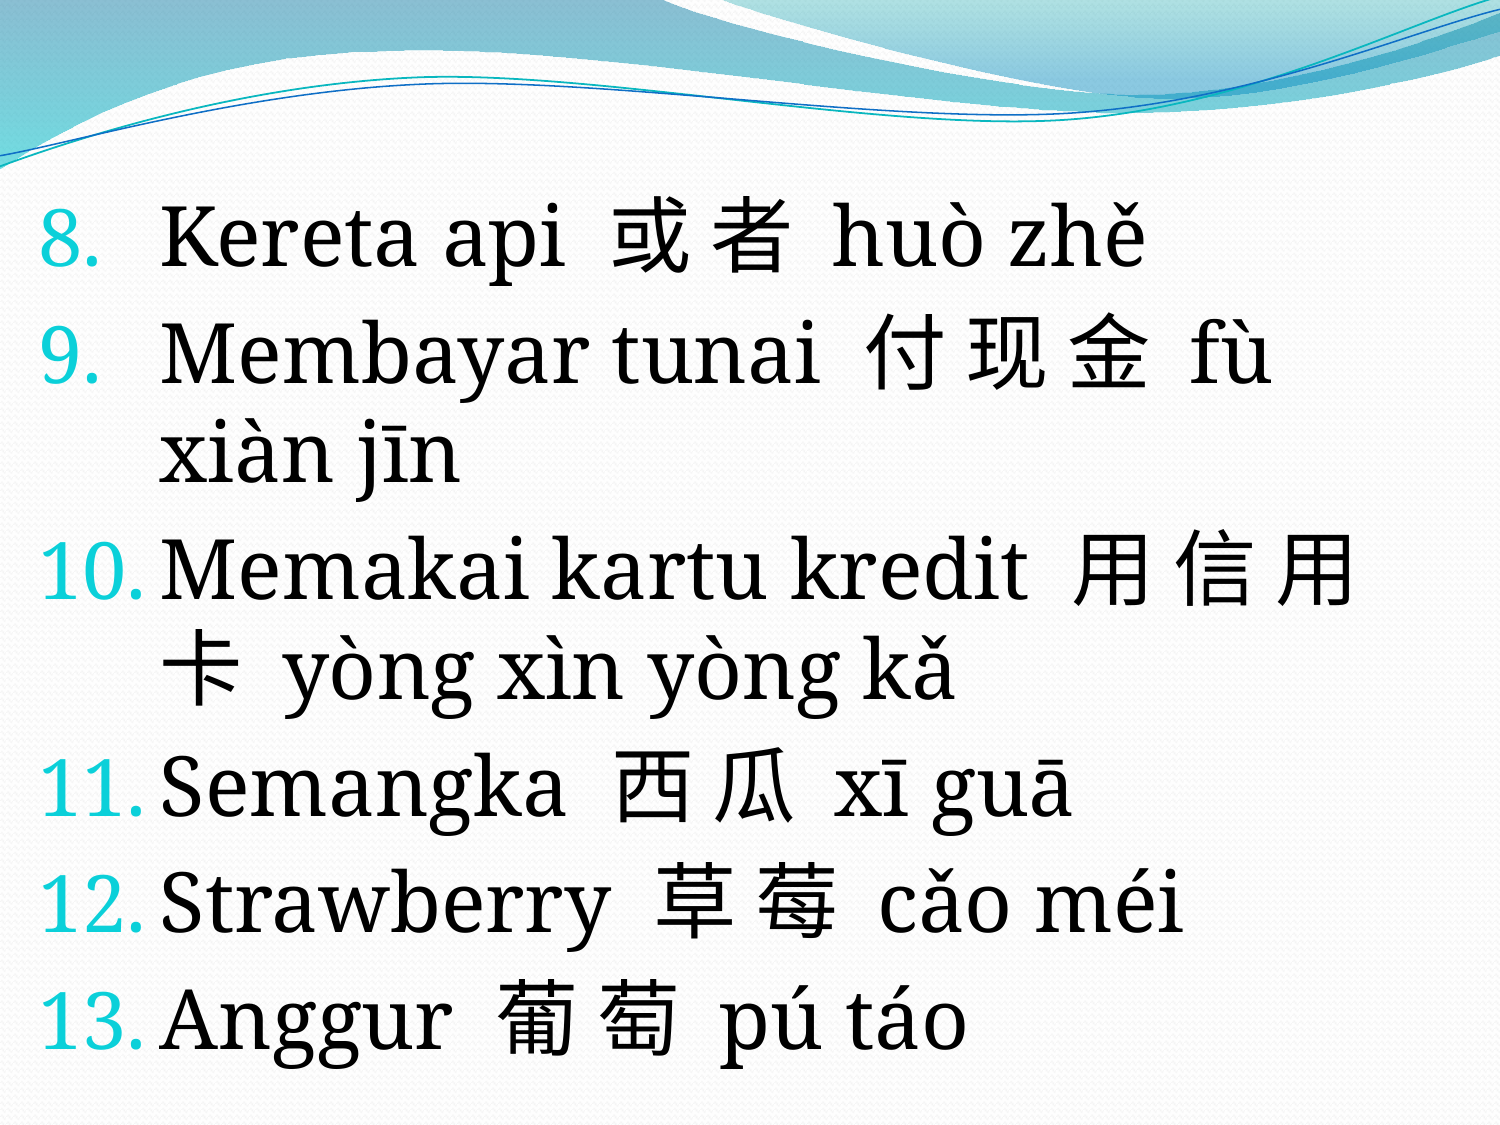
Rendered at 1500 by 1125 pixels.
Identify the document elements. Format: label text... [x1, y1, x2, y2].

list Kereta api 或 者 huò zhě Membayar tunai 付 现 金 fù xiàn jīn Memakai kartu kredit 用 信 用 卡 yòng xìn yòng kǎ Semangka 西 瓜 xī guā Strawberry 草 莓 cǎo méi Anggur 葡 萄 pú táo [23, 175, 1465, 1090]
